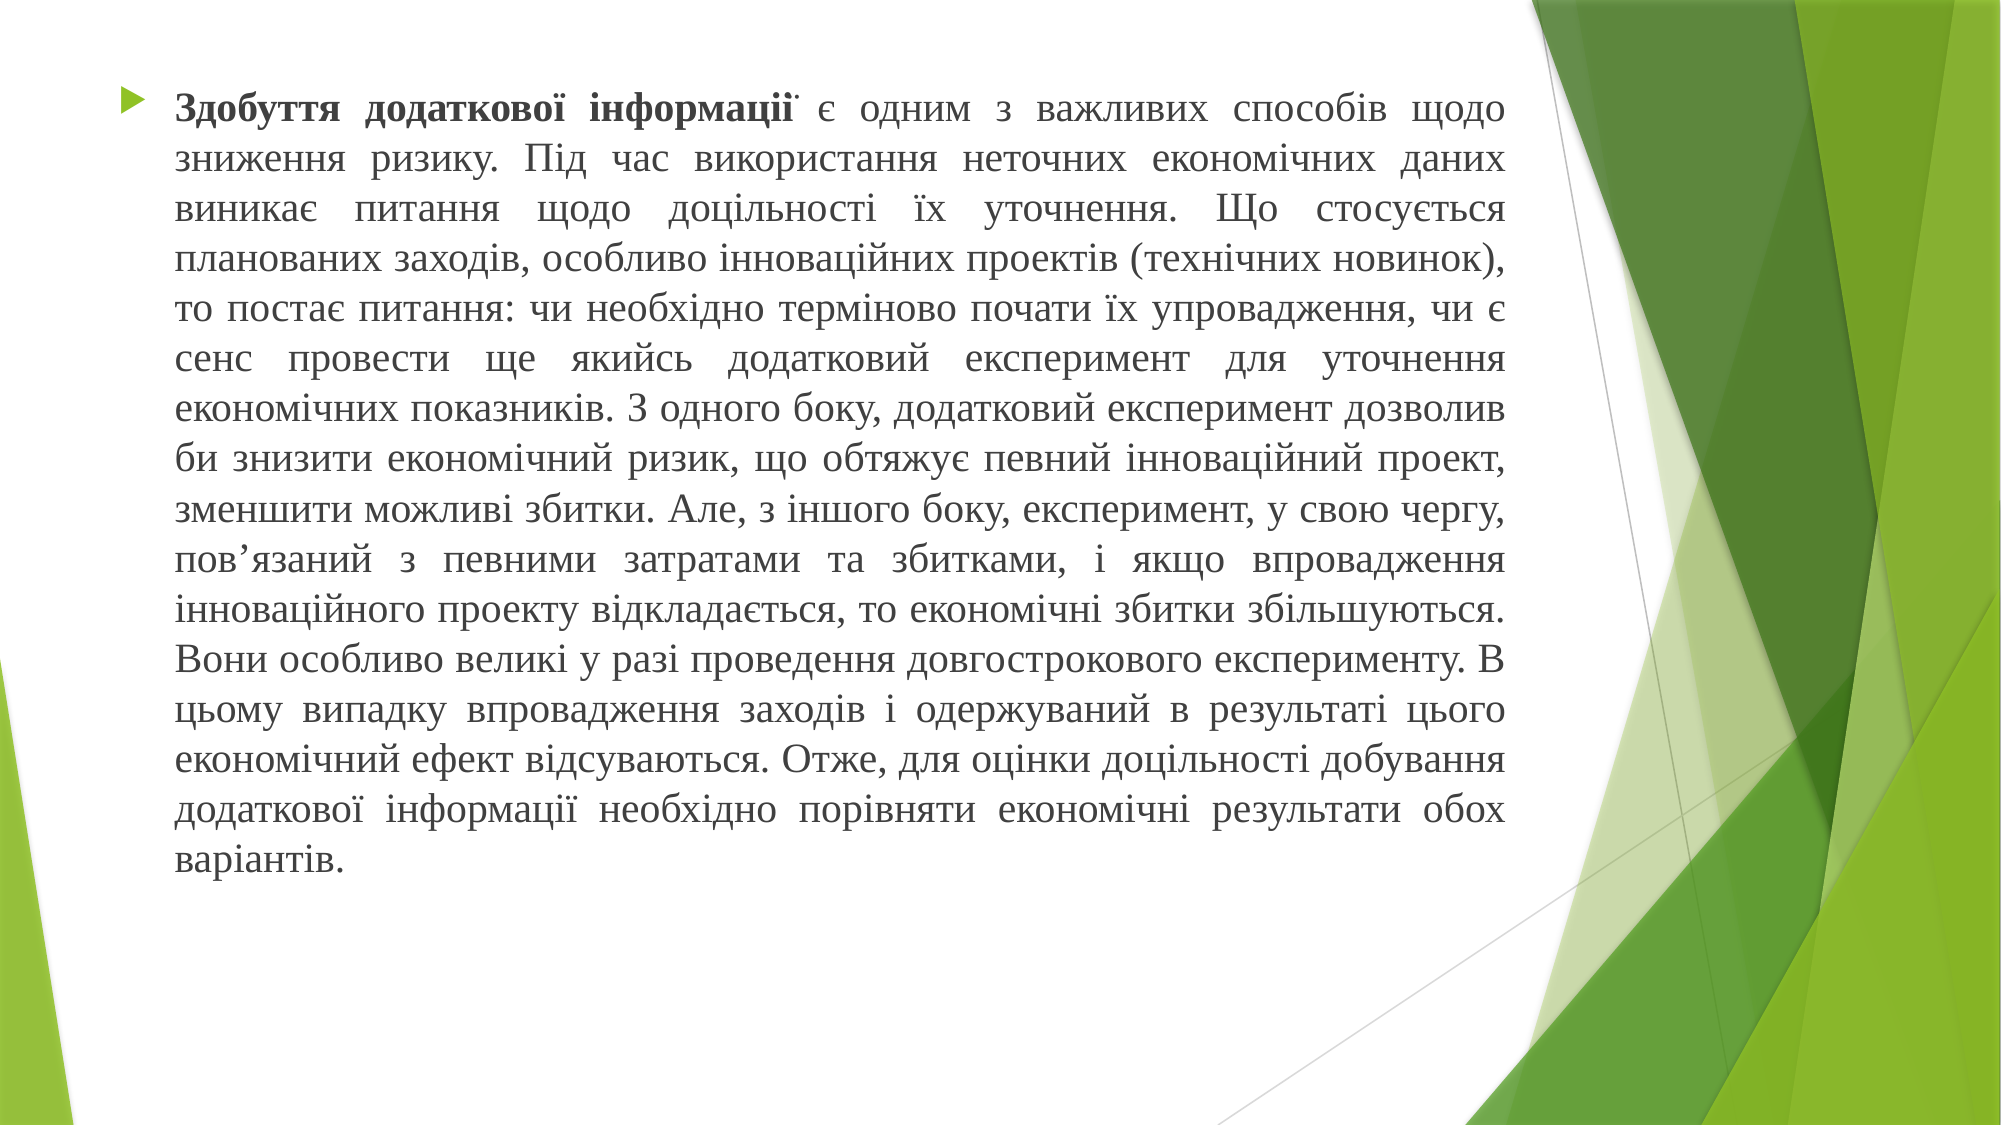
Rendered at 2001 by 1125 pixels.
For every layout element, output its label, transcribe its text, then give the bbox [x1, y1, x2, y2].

list Здобуття додаткової інформації є одним з важливих способів щодо зниження ризику. Під час використання неточних економічних даних виникає питання щодо доцільності їх уточнення. Що стосується планованих заходів, особливо інноваційних проектів (технічних новинок), то постає питання: чи необхідно терміново почати їх упровадження, чи є сенс провести ще якийсь додатковий експеримент для уточнення економічних показників. З одного боку, додатковий експеримент дозволив би знизити економічний ризик, що обтяжує певний інноваційний проект, зменшити можливі збитки. Але, з іншого боку, експеримент, у свою чергу, пов’язаний з певними затратами та збитками, і якщо впровадження інноваційного проекту відкладається, то економічні збитки збільшуються. Вони особливо великі у разі проведення довгострокового експерименту. В цьому випадку впровадження заходів і одержуваний в результаті цього економічний ефект відсуваються. Отже, для оцінки доцільності добування додаткової інформації необхідно порівняти економічні результати обох варіантів. [103, 72, 1522, 992]
